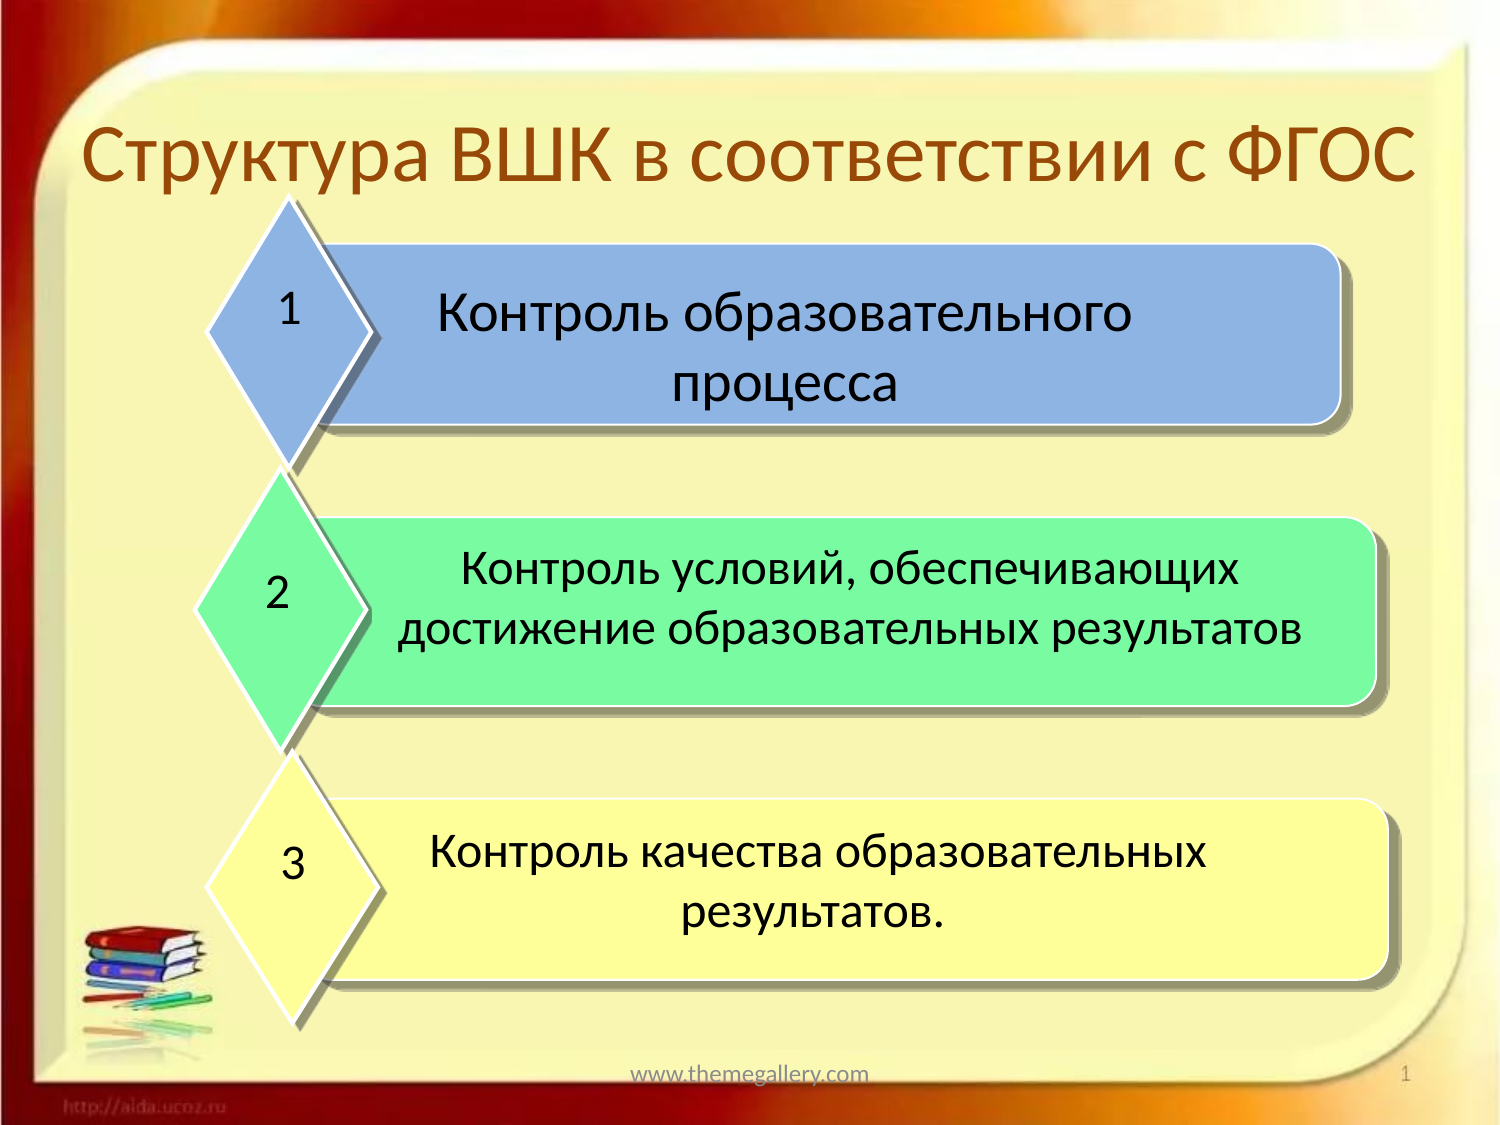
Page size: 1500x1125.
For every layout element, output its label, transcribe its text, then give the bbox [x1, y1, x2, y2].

title Структура ВШК в соответствии с ФГОС [0, 54, 1500, 243]
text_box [206, 751, 1389, 1024]
picture [0, 243, 1500, 1125]
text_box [206, 196, 1341, 466]
picture [0, 0, 1500, 54]
footer www.themegallery.com [512, 1042, 988, 1103]
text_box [194, 467, 1377, 752]
